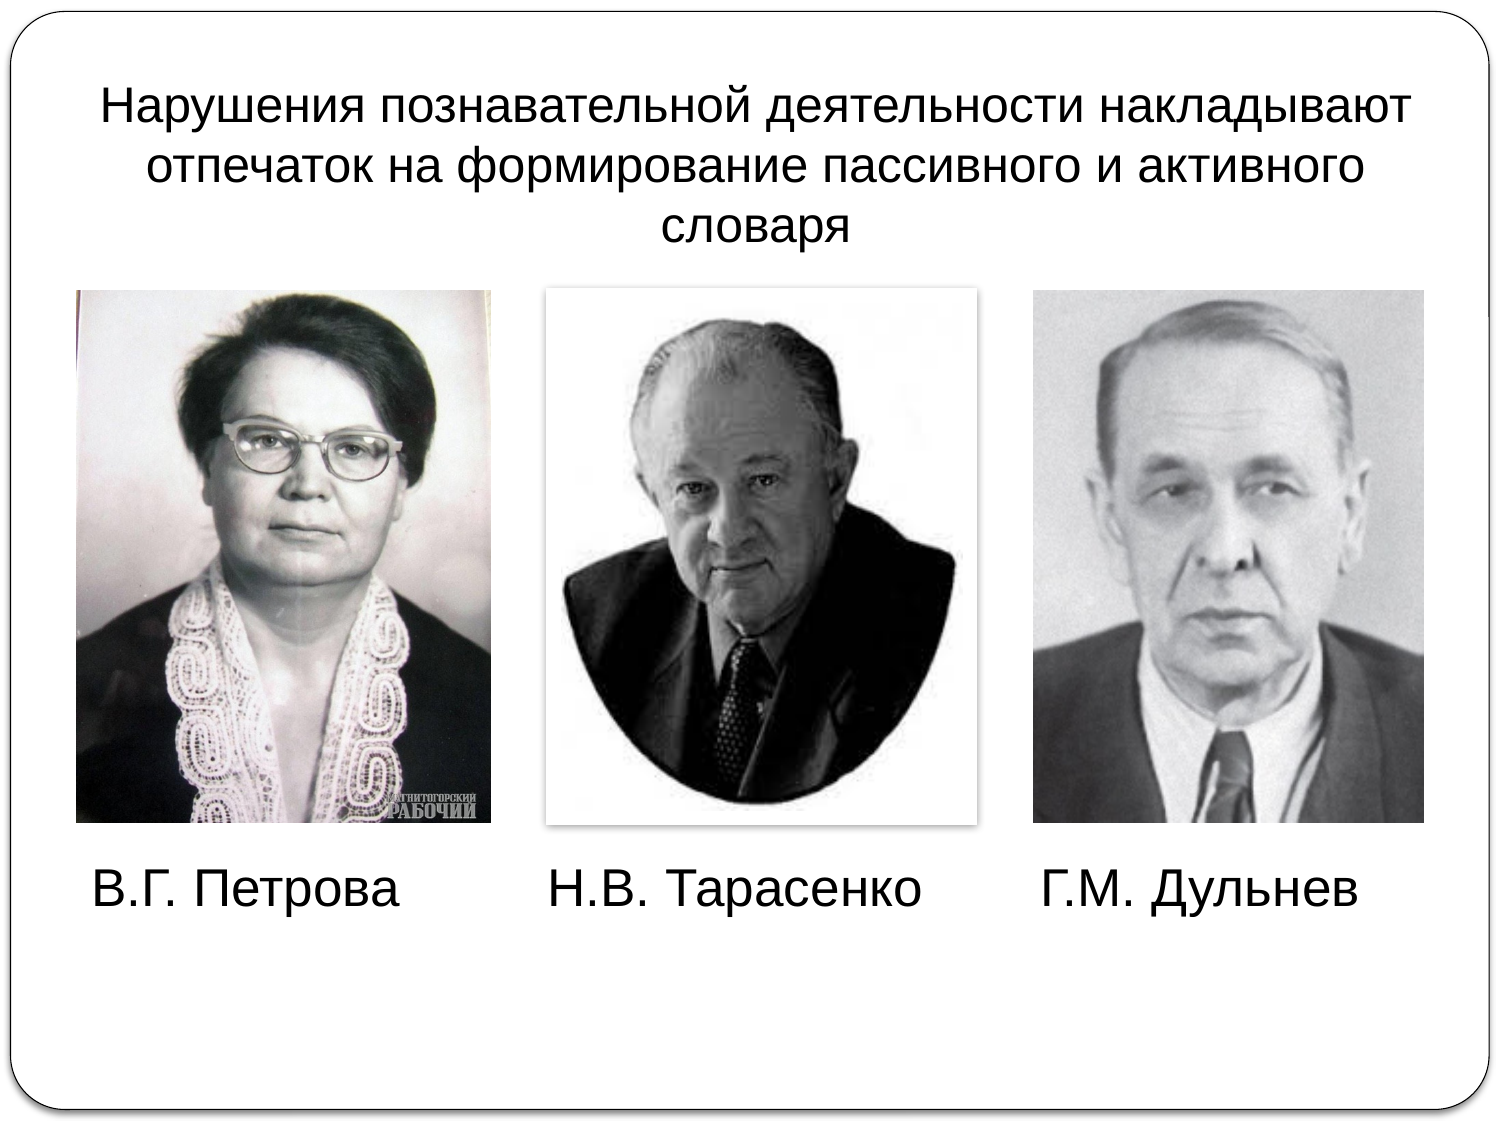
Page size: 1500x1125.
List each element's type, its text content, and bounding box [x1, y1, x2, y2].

picture [1033, 290, 1424, 823]
picture [76, 290, 491, 823]
list В.Г. Петрова Н.В. Тарасенко Г.М. Дульнев [76, 846, 1425, 988]
picture [560, 302, 963, 811]
title Нарушения познавательной деятельности накладывают отпечаток на формирование пассивного и активного словаря [41, 45, 1471, 268]
text_box [25, 0, 76, 27]
